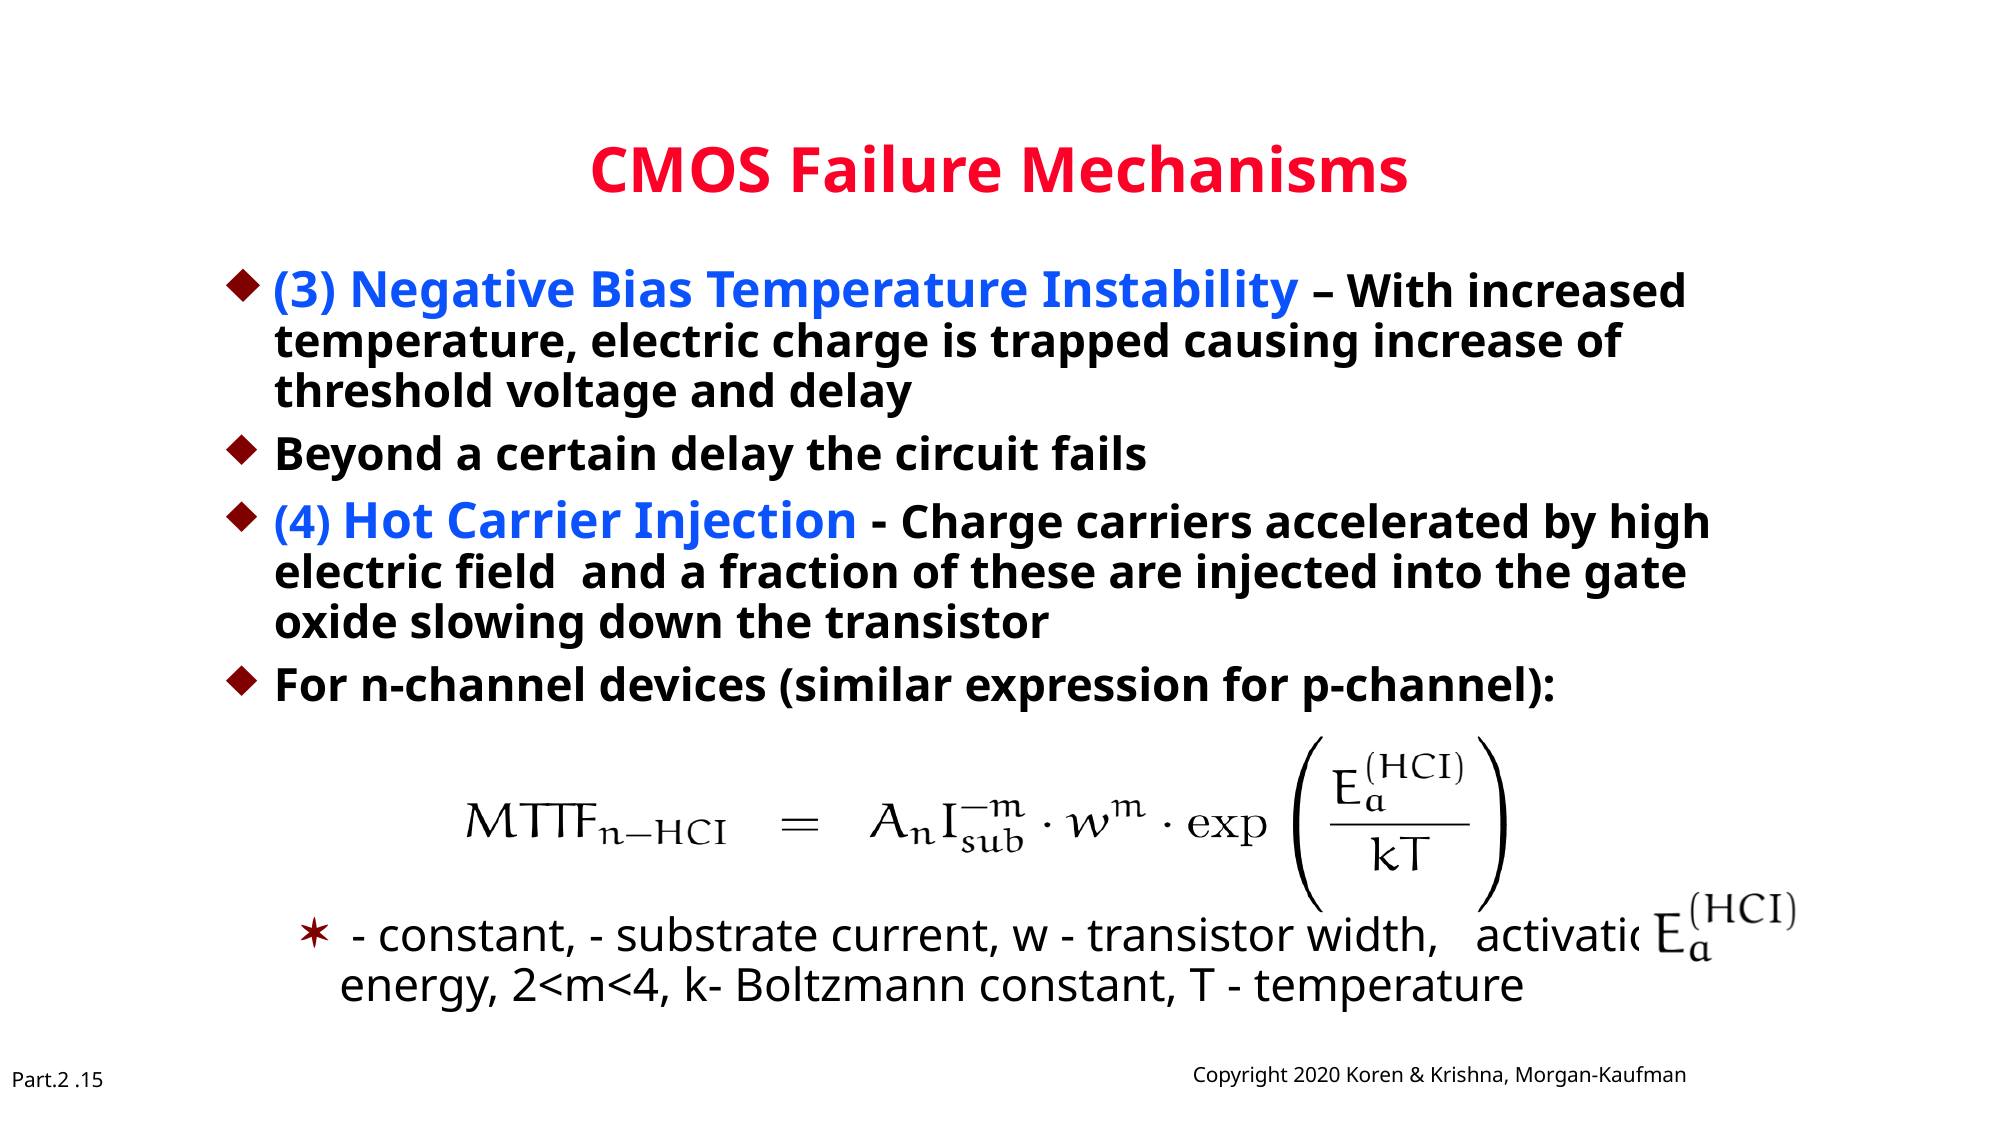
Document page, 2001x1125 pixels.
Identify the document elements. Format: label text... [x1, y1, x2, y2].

picture [456, 722, 1521, 925]
title CMOS Failure Mechanisms [216, 99, 1784, 245]
picture [1639, 881, 1808, 968]
